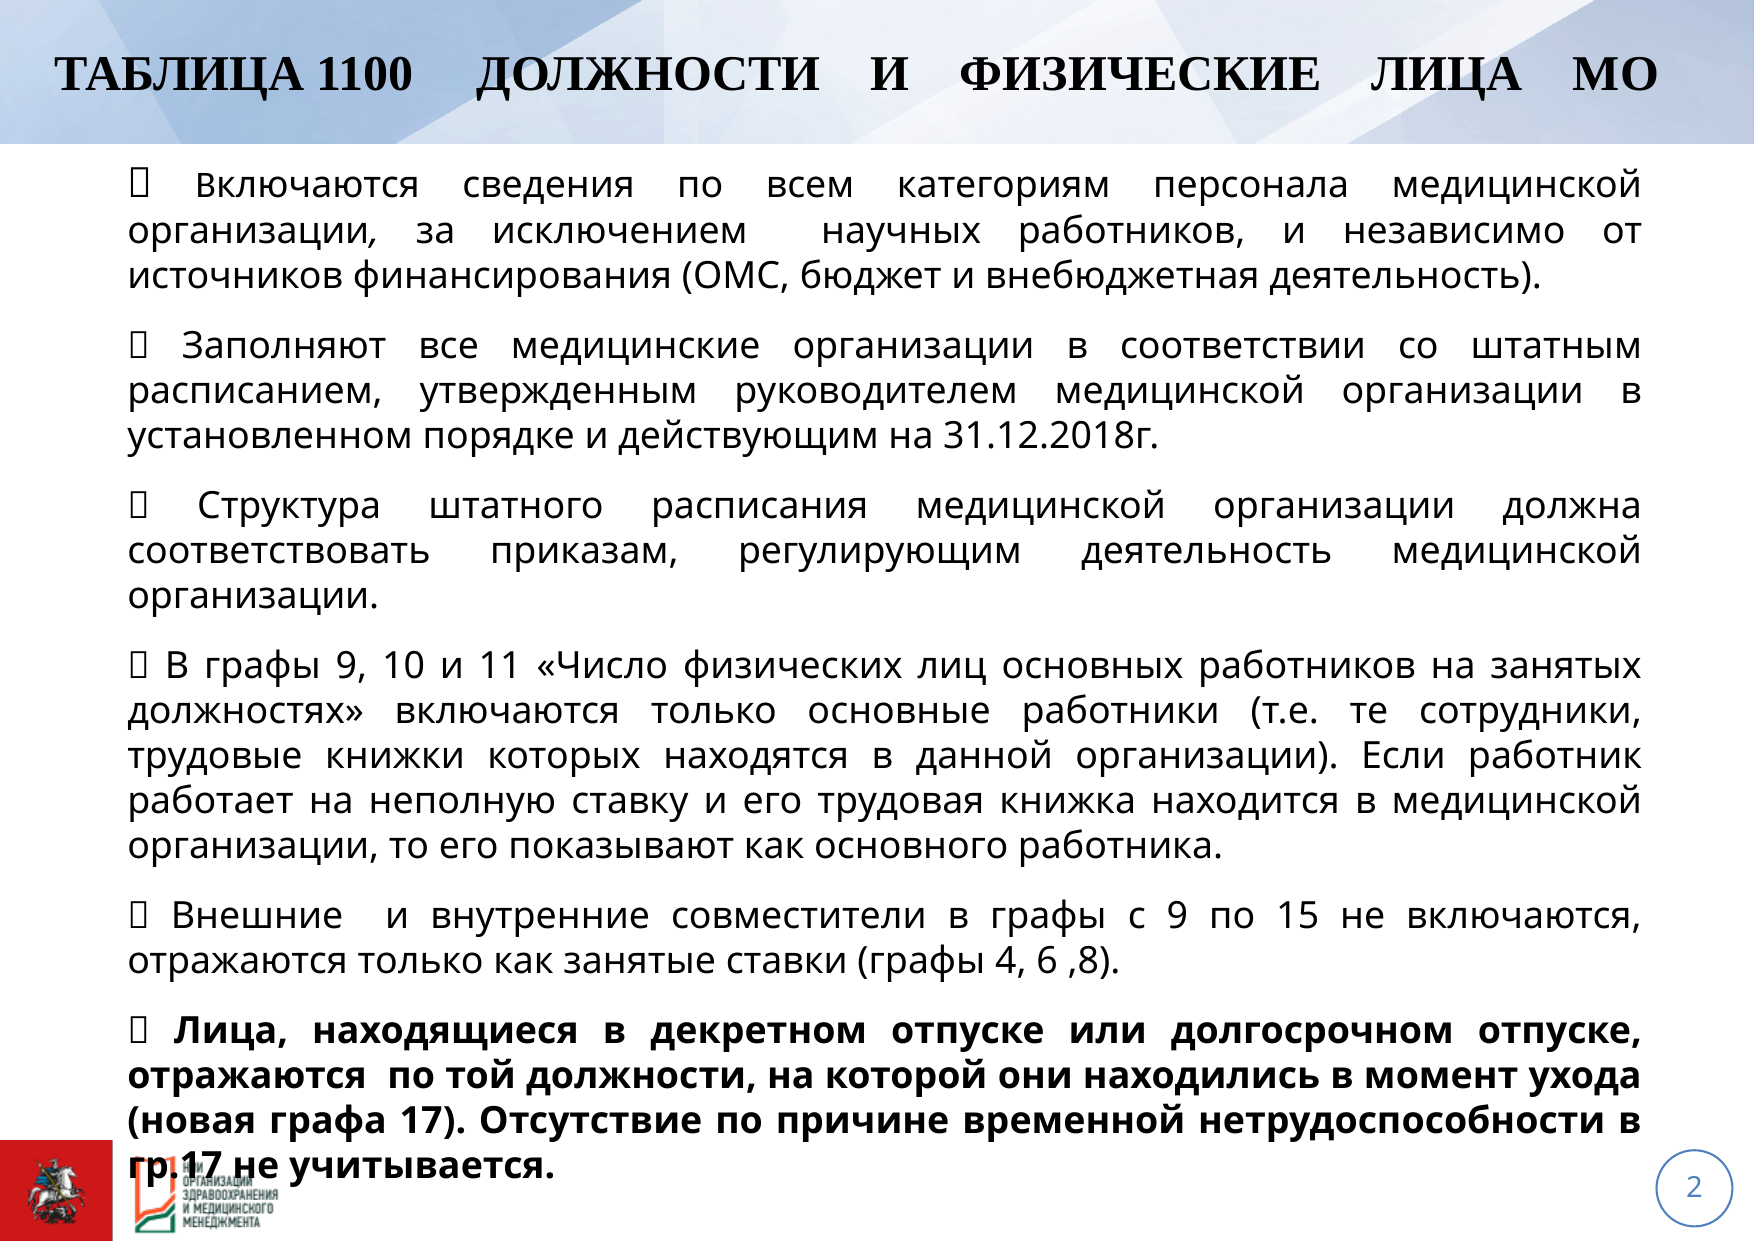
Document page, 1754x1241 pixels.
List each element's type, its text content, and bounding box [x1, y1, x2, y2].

title Таблица 1100 Должности и физические лица мо [54, 0, 1719, 142]
picture [0, 0, 1754, 144]
text_box 📌 Включаются сведения по всем категориям персонала медицинской организации, за исключением научных работников, и независимо от источников финансирования (ОМС, бюджет и внебюджетная деятельность). 📌 Заполняют все медицинские организации в соответствии со штатным расписанием, утвержденным руководителем медицинской организации в установленном порядке и действующим на 31.12.2018г. 📌 Структура штатного расписания медицинской организации должна соответствовать приказам, регулирующим деятельность медицинской организации. 📌 В графы 9, 10 и 11 «Число физических лиц основных работников на занятых должностях» включаются только основные работники (т.е. те сотрудники, трудовые книжки которых находятся в данной организации). Если работник работает на неполную ставку и его трудовая книжка находится в медицинской организации, то его показывают как основного работника. 📌 Внешние и внутренние совместители в графы с 9 по 15 не включаются, отражаются только как занятые ставки (графы 4, 6 ,8). 📌 Лица, находящиеся в декретном отпуске или долгосрочном отпуске, отражаются по той должности, на которой они находились в момент ухода (новая графа 17). Отсутствие по причине временной нетрудоспособности в гр.17 не учитывается. [112, 148, 1658, 1194]
